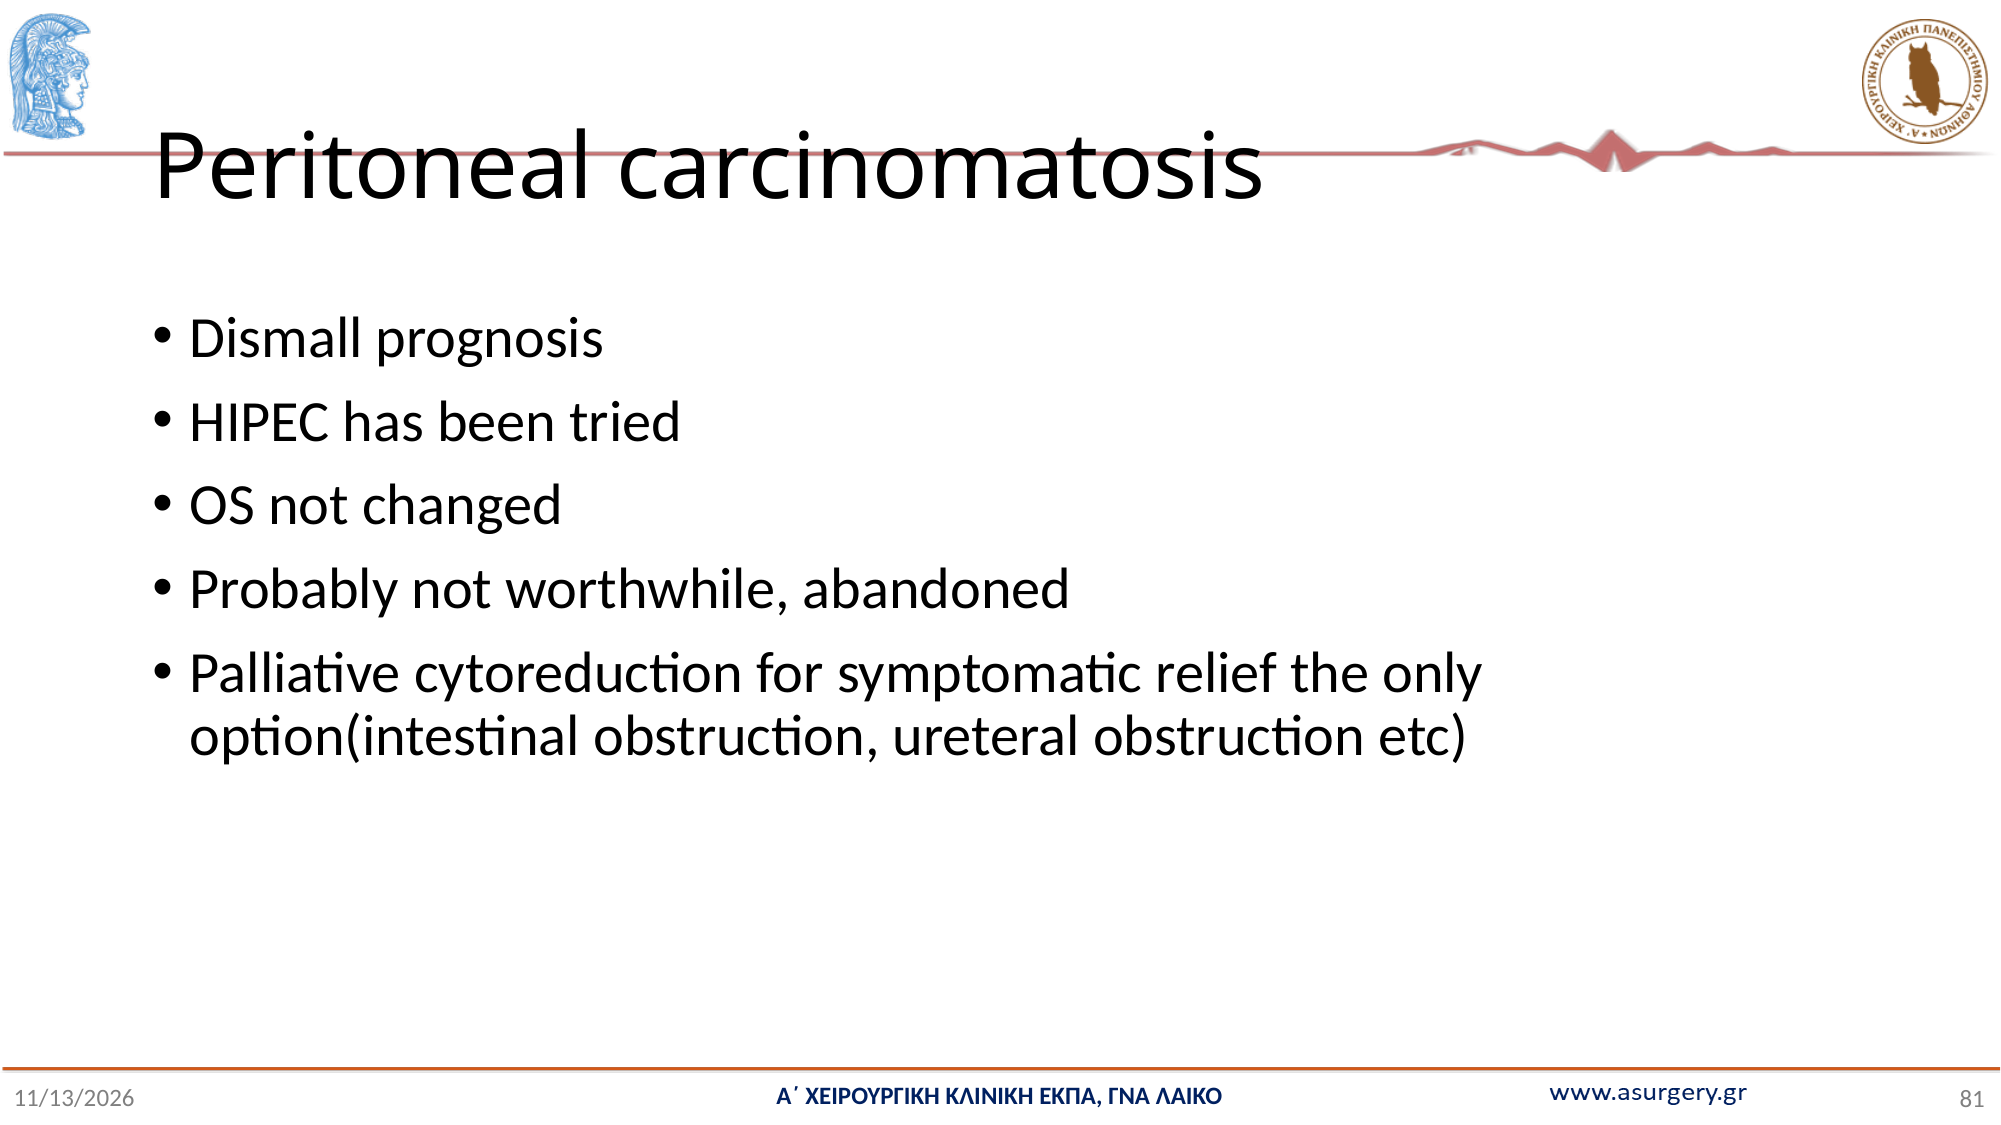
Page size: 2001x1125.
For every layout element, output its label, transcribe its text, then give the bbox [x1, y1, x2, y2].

slide_number 81 [1909, 1072, 2000, 1123]
list Dismall prognosis HIPEC has been tried OS not changed Probably not worthwhile, abandoned Palliative cytoreduction for symptomatic relief the only option(intestinal obstruction, ureteral obstruction etc) [137, 299, 1863, 1014]
picture [1862, 19, 2000, 172]
picture [0, 0, 137, 172]
picture [1338, 1064, 2001, 1125]
title Peritoneal carcinomatosis [137, 59, 1863, 278]
footer Α΄ ΧΕΙΡΟΥΡΓΙΚΗ ΚΛΙΝΙΚΗ ΕΚΠΑ, ΓΝΑ ΛΑΙΚΟ [662, 1064, 1338, 1125]
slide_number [0, 1070, 162, 1123]
picture [0, 1064, 662, 1073]
